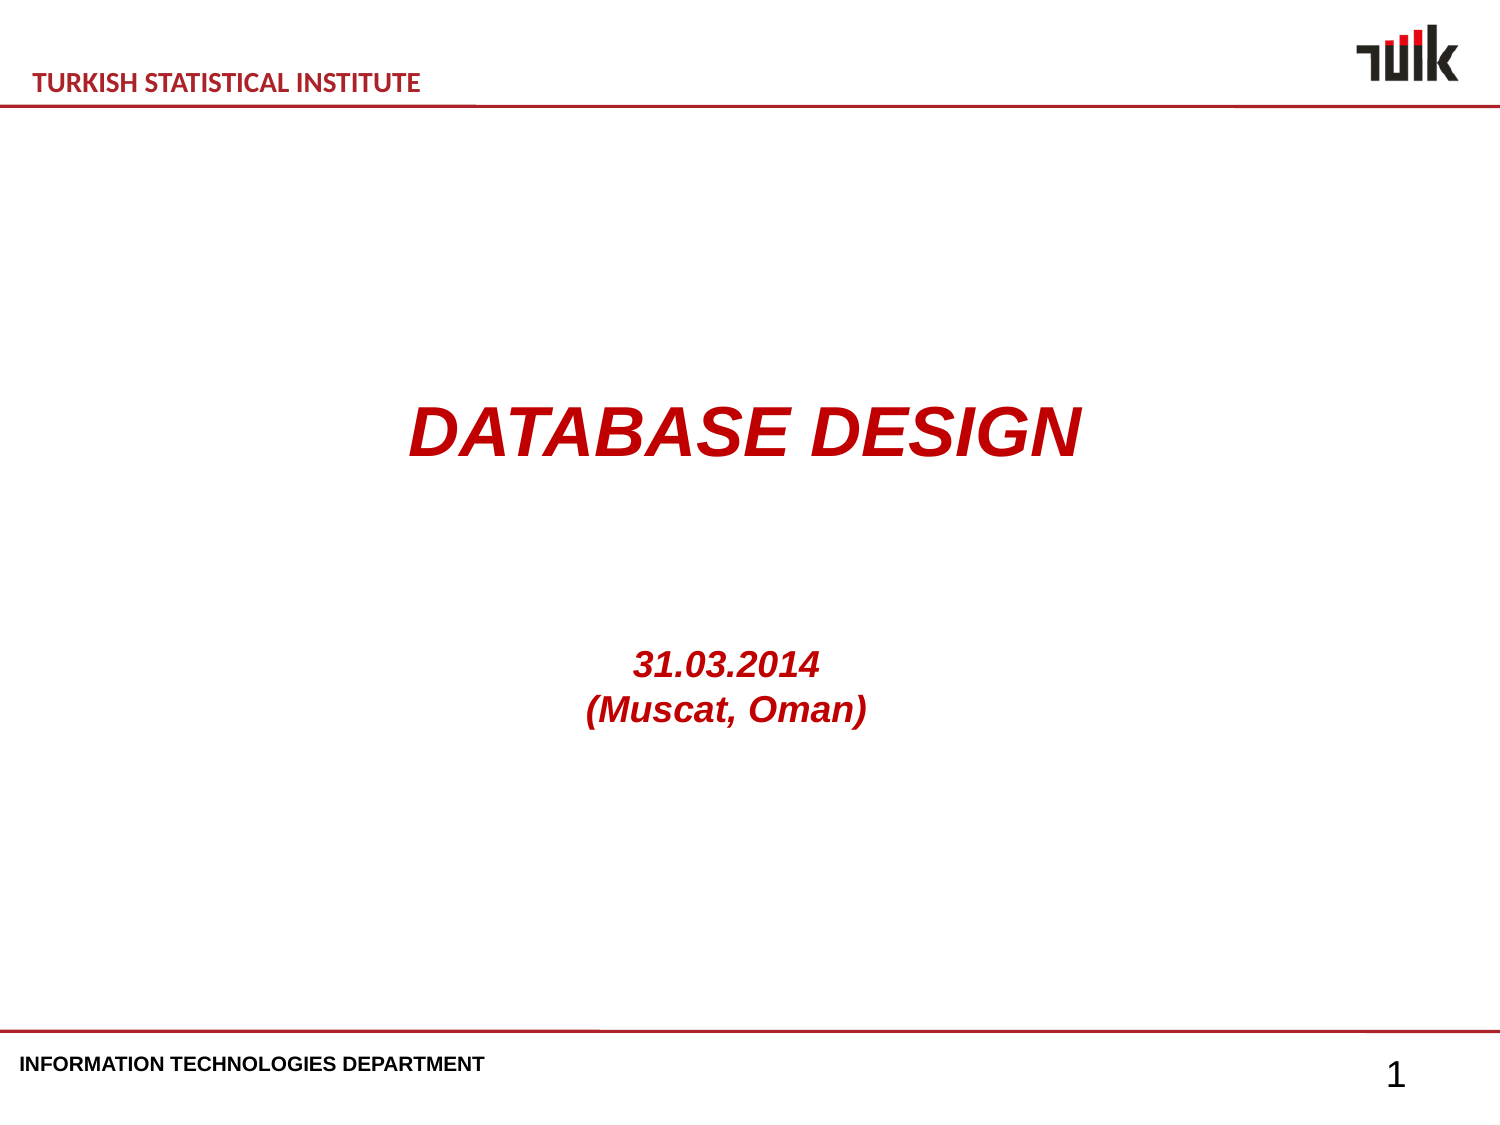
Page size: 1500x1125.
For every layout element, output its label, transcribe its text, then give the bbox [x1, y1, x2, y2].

title DATABASE DESIGN [58, 304, 1432, 551]
picture [1352, 19, 1464, 85]
text_box 31.03.2014 (Muscat, Oman) [292, 632, 1161, 737]
